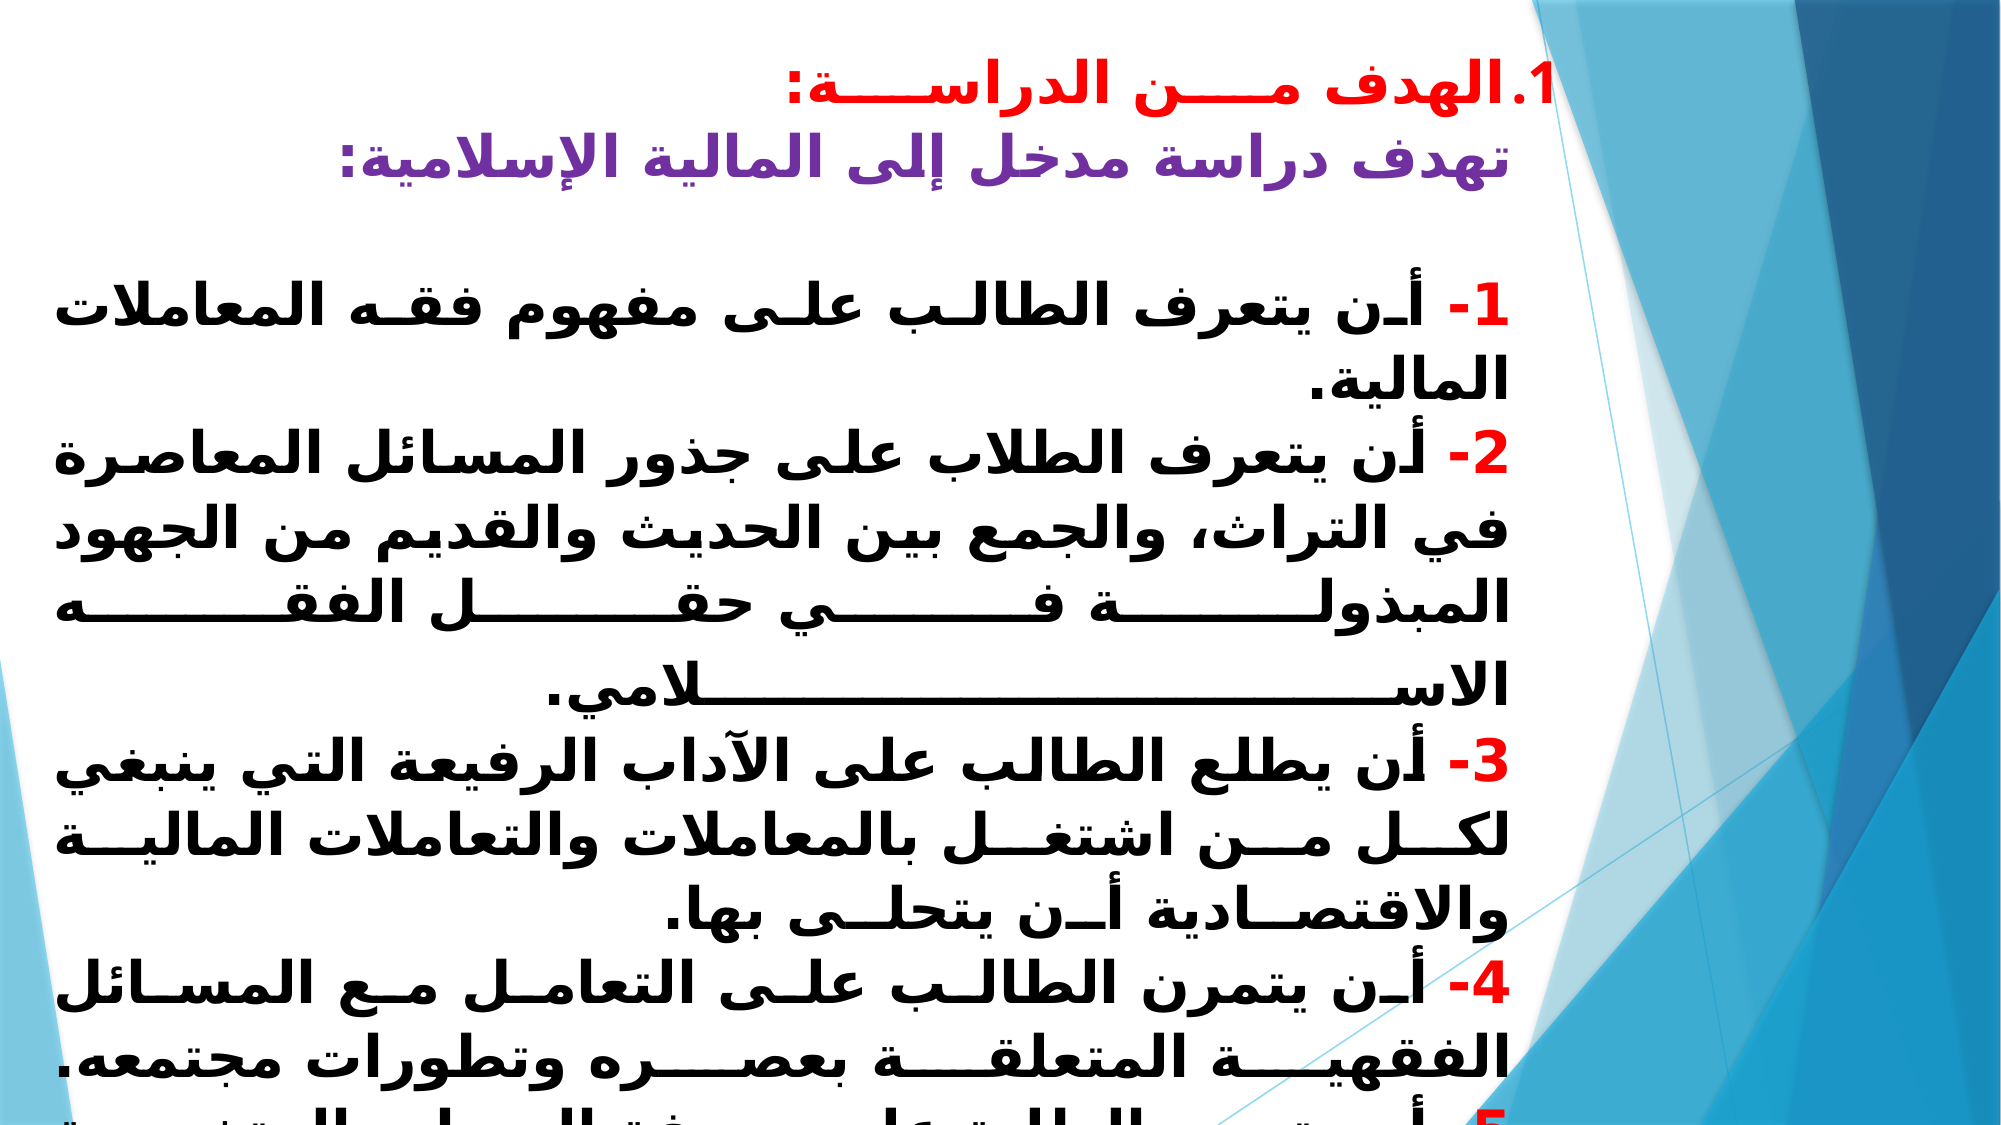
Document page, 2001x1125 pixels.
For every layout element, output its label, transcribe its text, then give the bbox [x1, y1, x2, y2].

title الهدف من الدراسة: . تهدف دراسة مدخل إلى المالية الإسلامية: . 1- أن يتعرف الطالب على مفهوم فقه المعاملات المالية. . 2- أن يتعرف الطلاب على جذور المسائل المعاصرة في التراث، والجمع بين الحديث والقديم من الجهود المبذولة في حقل الفقه الاسلامي. . 3- أن يطلع الطالب على الآداب الرفيعة التي ينبغي لكل من اشتغل بالمعاملات والتعاملات المالية والاقتصادية أن يتحلى بها. . 4- أن يتمرن الطالب على التعامل مع المسائل الفقهية المتعلقة بعصره وتطورات مجتمعه. 5- أن يتمرن الطلبة على معرفة المصادر المتخصصة بفقه المالية والمالية الإسلامية المعاصرة والاقتصاد الإسلامي المعاصر . . 6- أن يطلع الطالب على أحكام فقه المعاملات المالية، وأدوات الاستثمار الإسلامي المختلفة، والتمويل الإسلامي كوظيفة، في الشريعة الإسلامية . 7- أن يطلع الطالب على جمال الفقه الاسلامي وخصائصه وواقعيته للحياة، 8- وأن يتكون لدى الطالب خلفية متعمقة في مجالي الاستثمار والتمويل الإسلامي. [38, 33, 1584, 1092]
